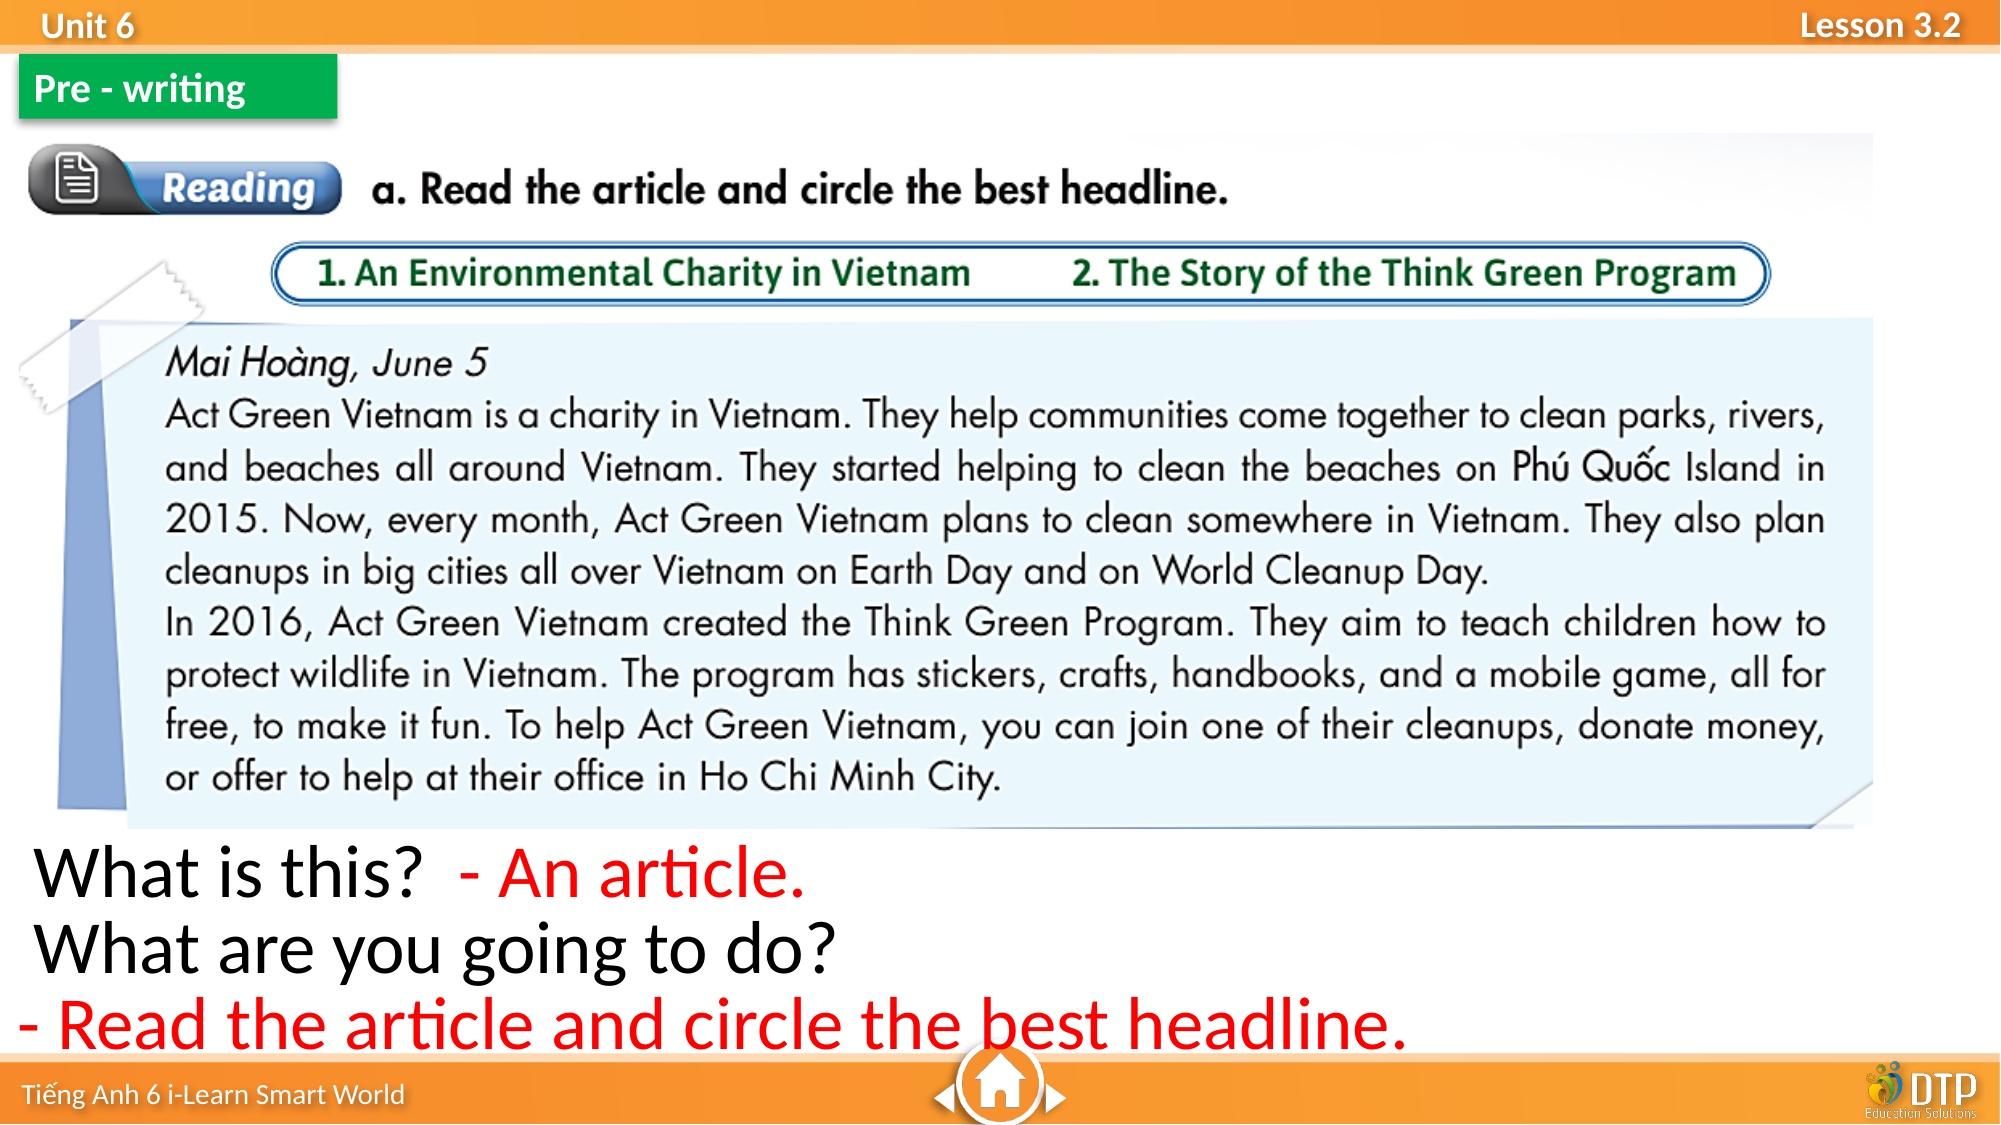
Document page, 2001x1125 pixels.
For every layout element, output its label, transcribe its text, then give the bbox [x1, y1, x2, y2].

text_box - Read the article and circle the best headline. [2, 966, 2000, 1072]
text_box What are you going to do? [19, 891, 2000, 966]
text_box - An article. [444, 815, 2000, 965]
text_box Pre - writing [19, 53, 338, 119]
text_box What is this? [19, 838, 444, 891]
picture [0, 0, 2000, 1125]
